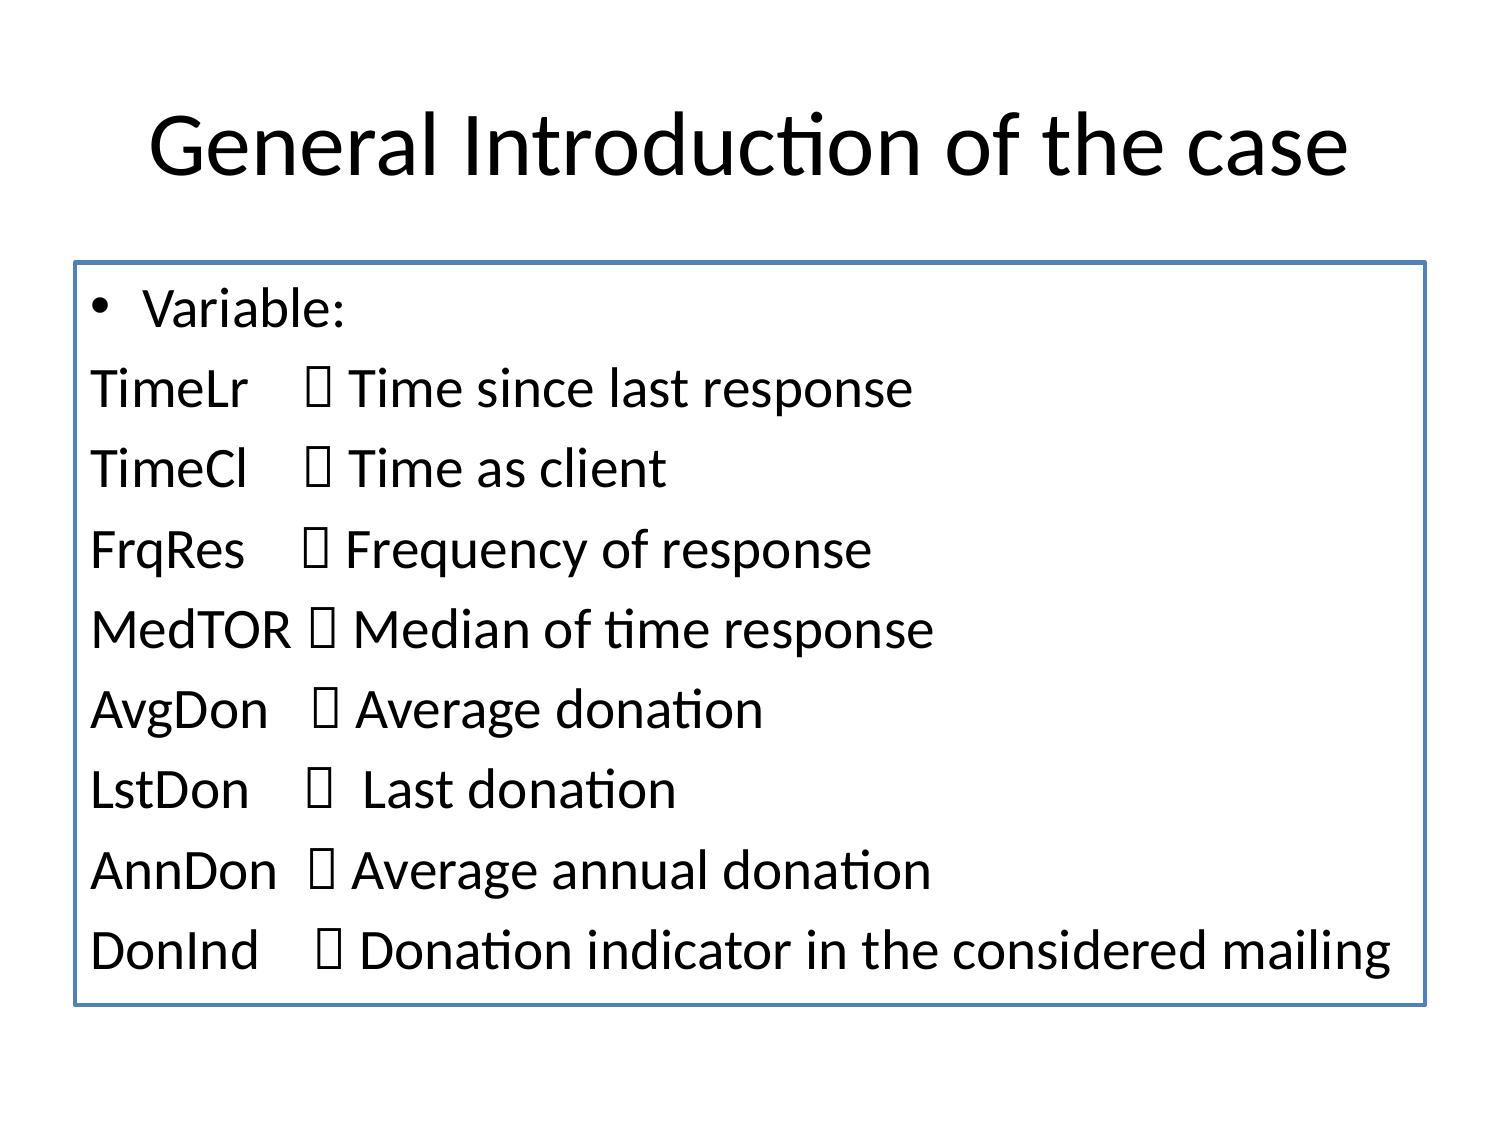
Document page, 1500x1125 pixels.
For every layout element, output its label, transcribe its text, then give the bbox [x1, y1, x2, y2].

list Variable: TimeLr  Time since last response TimeCl  Time as client FrqRes  Frequency of response MedTOR  Median of time response AvgDon  Average donation LstDon  Last donation AnnDon  Average annual donation DonInd  Donation indicator in the considered mailing [73, 260, 1427, 1007]
title General Introduction of the case [75, 45, 1425, 233]
